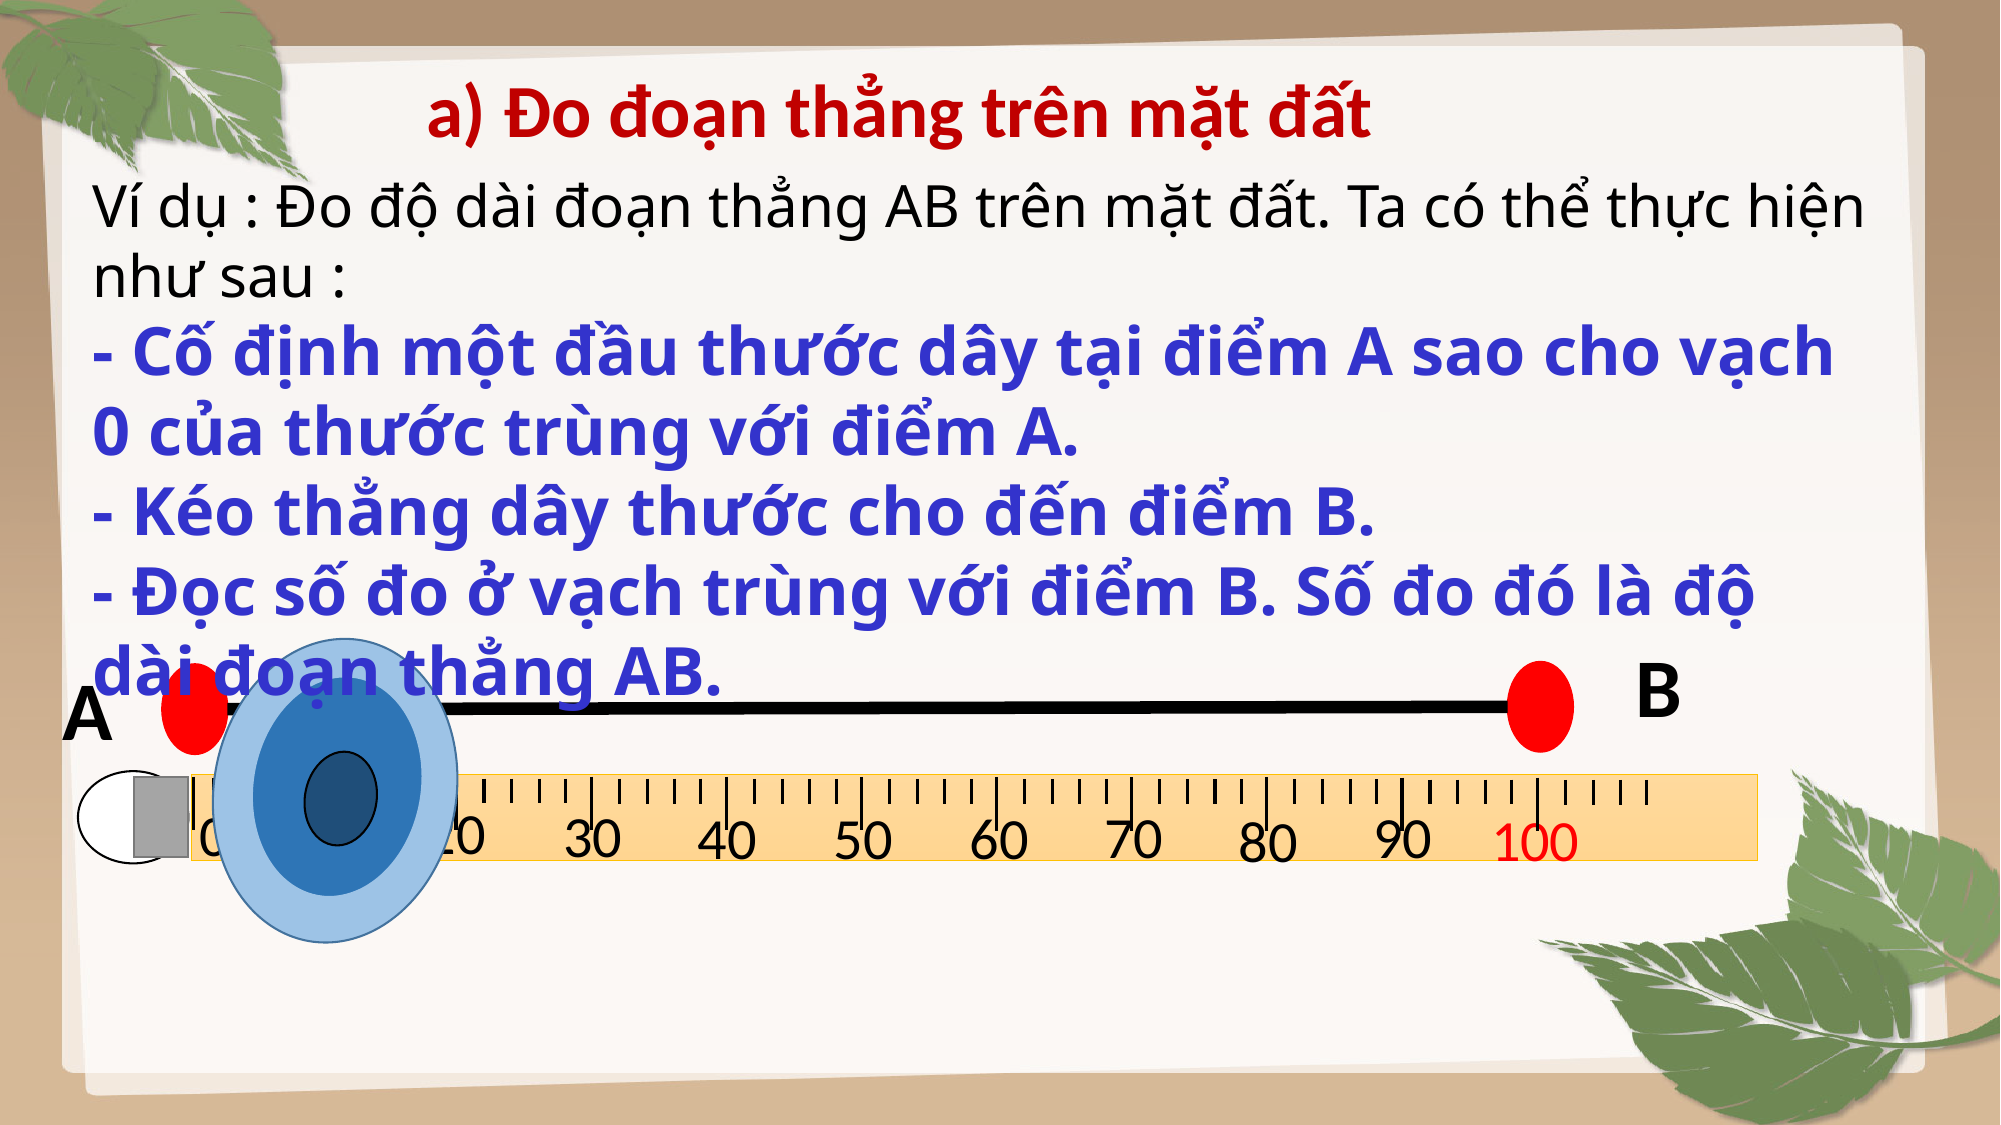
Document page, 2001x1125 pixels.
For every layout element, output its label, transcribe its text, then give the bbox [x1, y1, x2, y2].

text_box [77, 771, 213, 883]
text_box a) Đo đoạn thẳng trên mặt đất [411, 55, 1403, 160]
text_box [457, 706, 1508, 710]
text_box Ví dụ : Đo độ dài đoạn thẳng AB trên mặt đất. Ta có thể thực hiện như sau : - Cố định một đầu thước dây tại điểm A sao cho vạch 0 của thước trùng với điểm A. - Kéo thẳng dây thước cho đến điểm B. - Đọc số đo ở vạch trùng với điểm B. Số đo đó là độ dài đoạn thẳng AB. [77, 161, 1893, 716]
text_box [48, 626, 1724, 767]
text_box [213, 637, 457, 944]
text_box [457, 771, 1758, 883]
